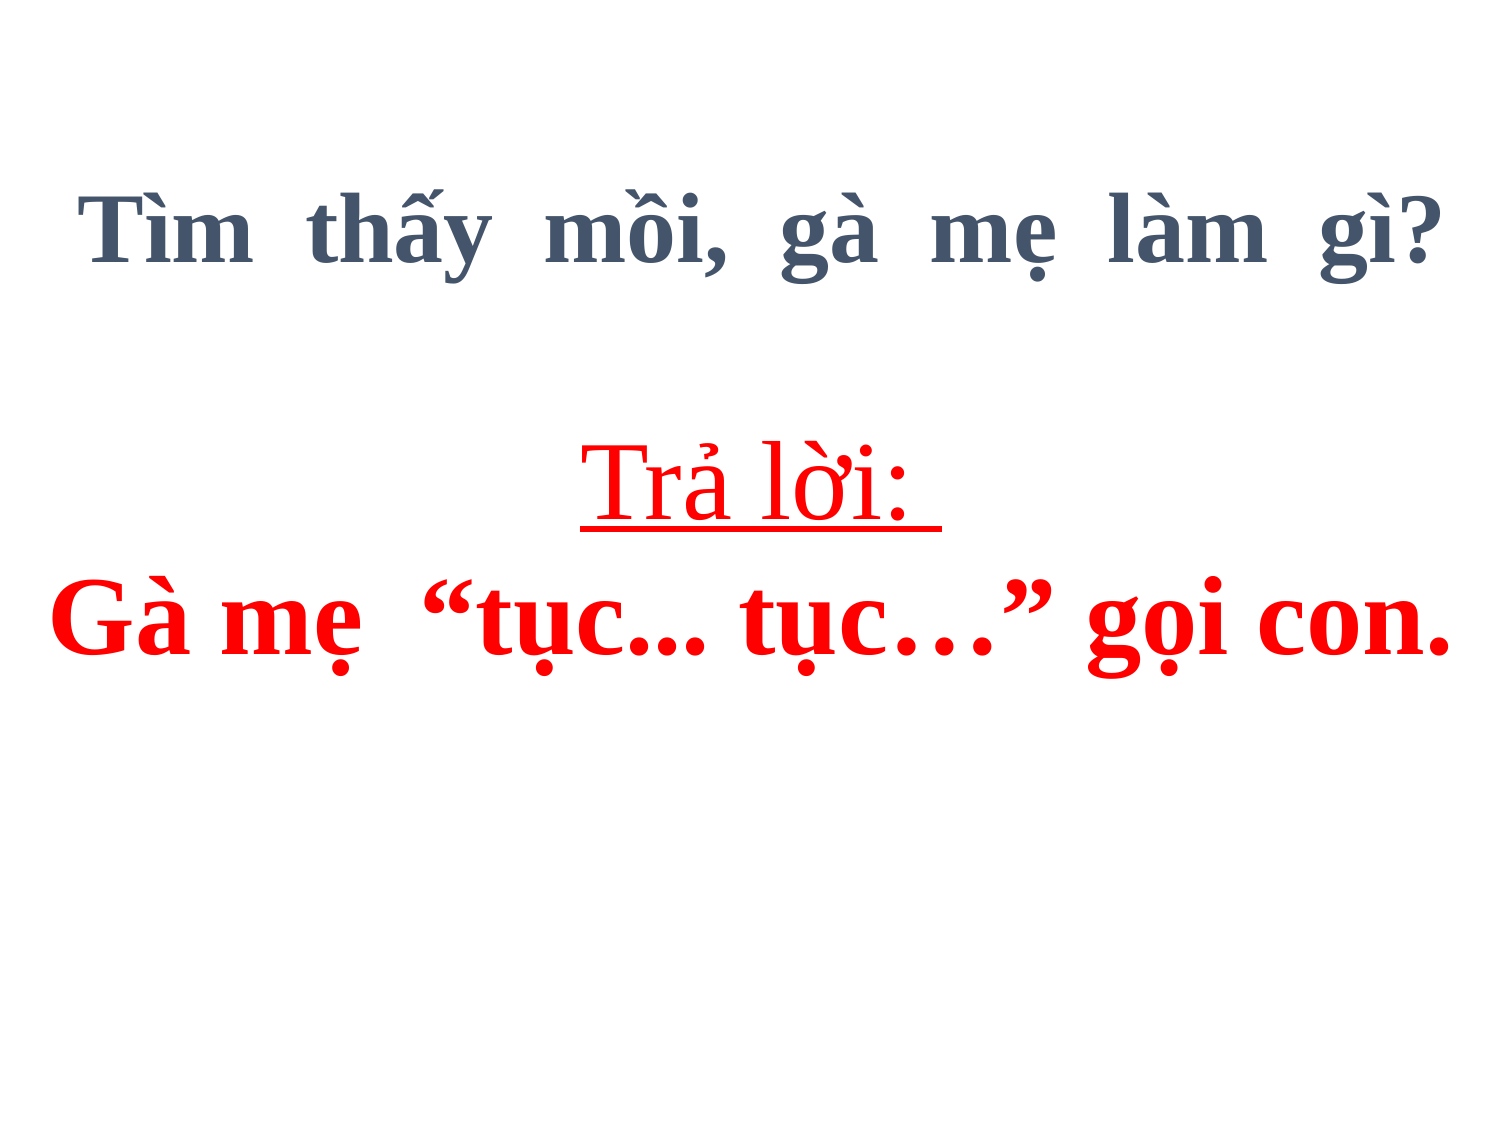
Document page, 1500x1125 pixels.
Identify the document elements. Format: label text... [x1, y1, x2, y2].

text_box Trả lời: Gà mẹ “tục... tục…” gọi con. [32, 399, 1490, 685]
title Tìm thấy mồi, gà mẹ làm gì? [62, 174, 1463, 399]
